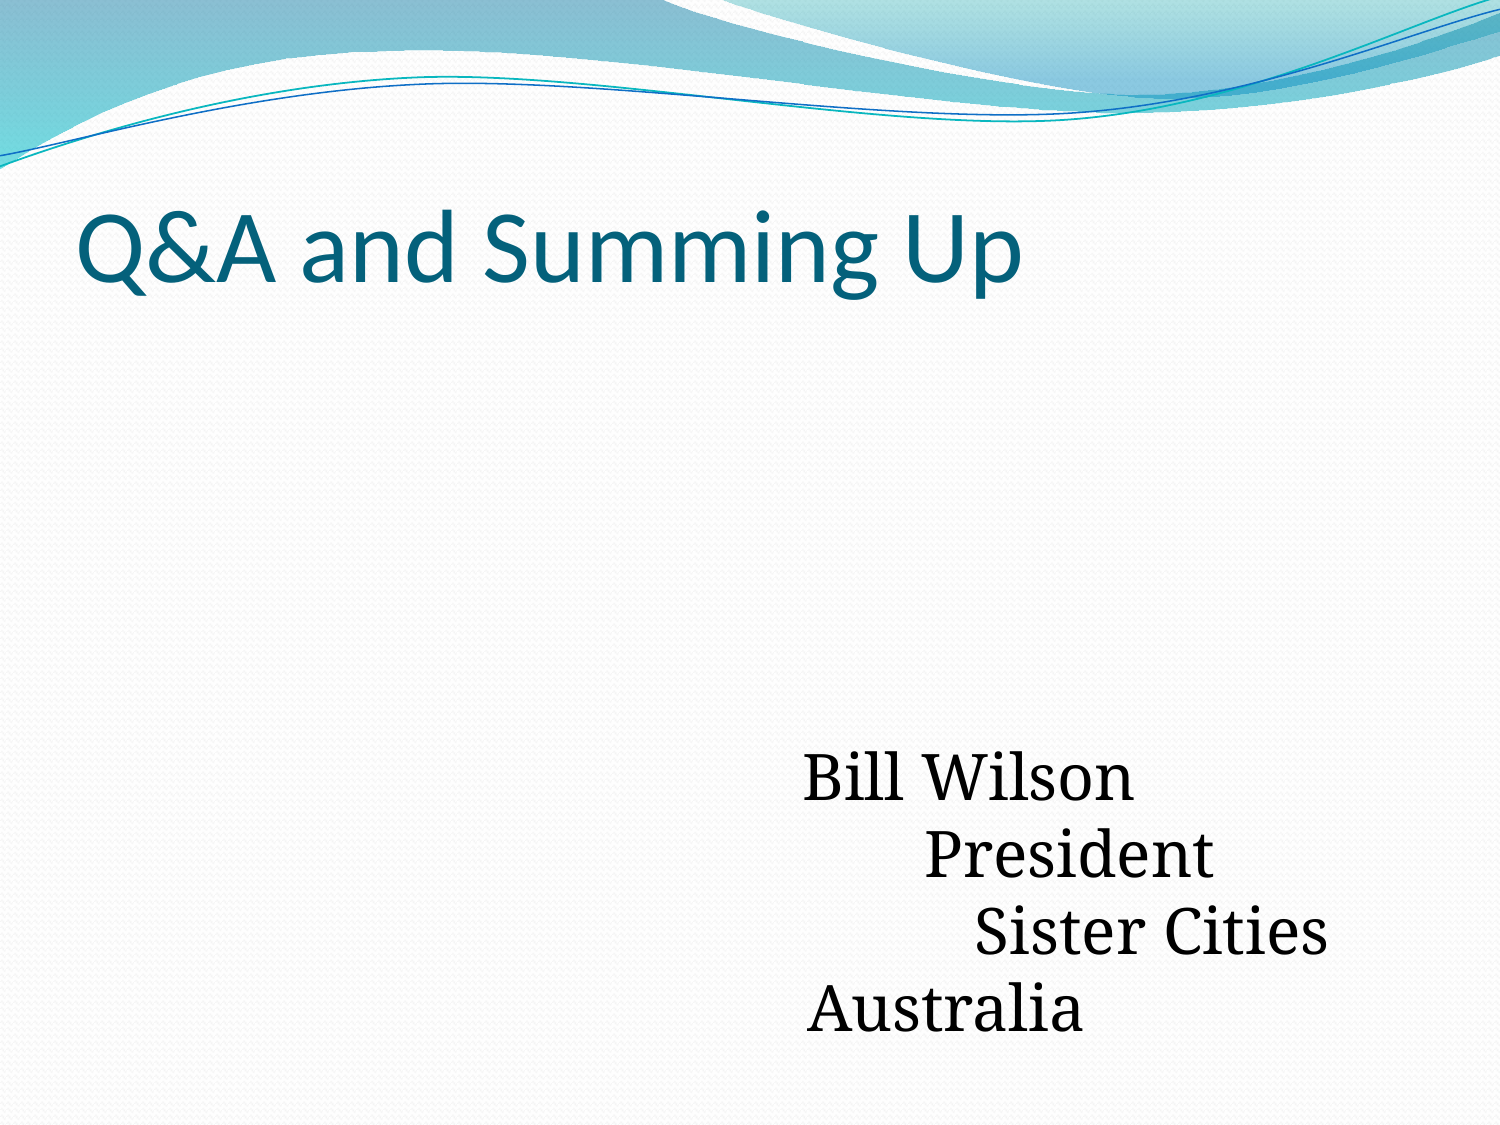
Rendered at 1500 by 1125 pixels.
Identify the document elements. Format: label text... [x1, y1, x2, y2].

list Bill Wilson President Sister Cities Australia [750, 324, 1438, 1053]
title Q&A and Summing Up [75, 115, 1425, 303]
